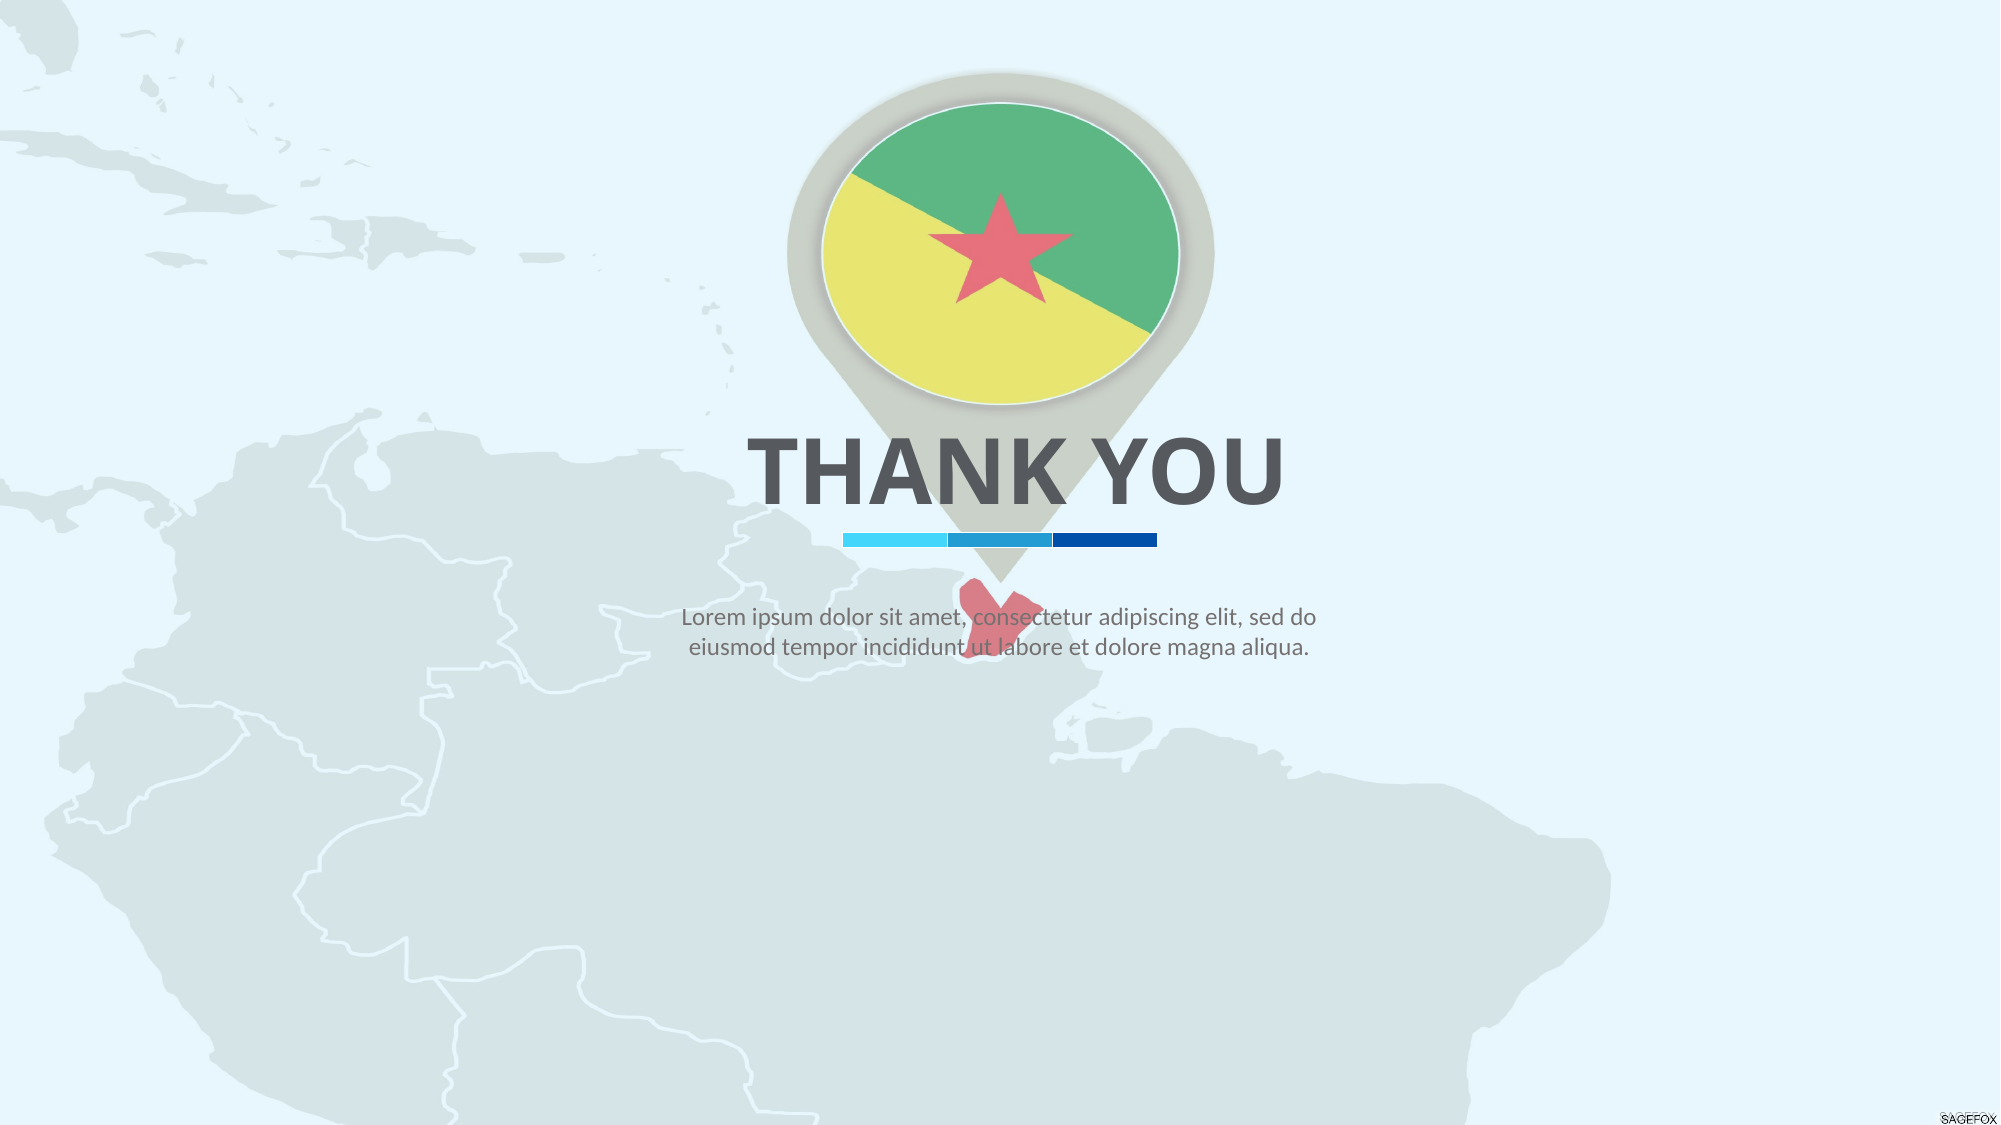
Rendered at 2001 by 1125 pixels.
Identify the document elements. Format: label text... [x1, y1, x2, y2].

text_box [842, 532, 1158, 548]
text_box THANK YOU [565, 405, 1470, 531]
text_box $89.95 [0, 0, 2000, 1125]
picture [1938, 1114, 1999, 1125]
text_box Lorem ipsum dolor sit amet, consectetur adipiscing elit, sed do eiusmod tempor incididunt ut labore et dolore magna aliqua. [660, 593, 1340, 668]
